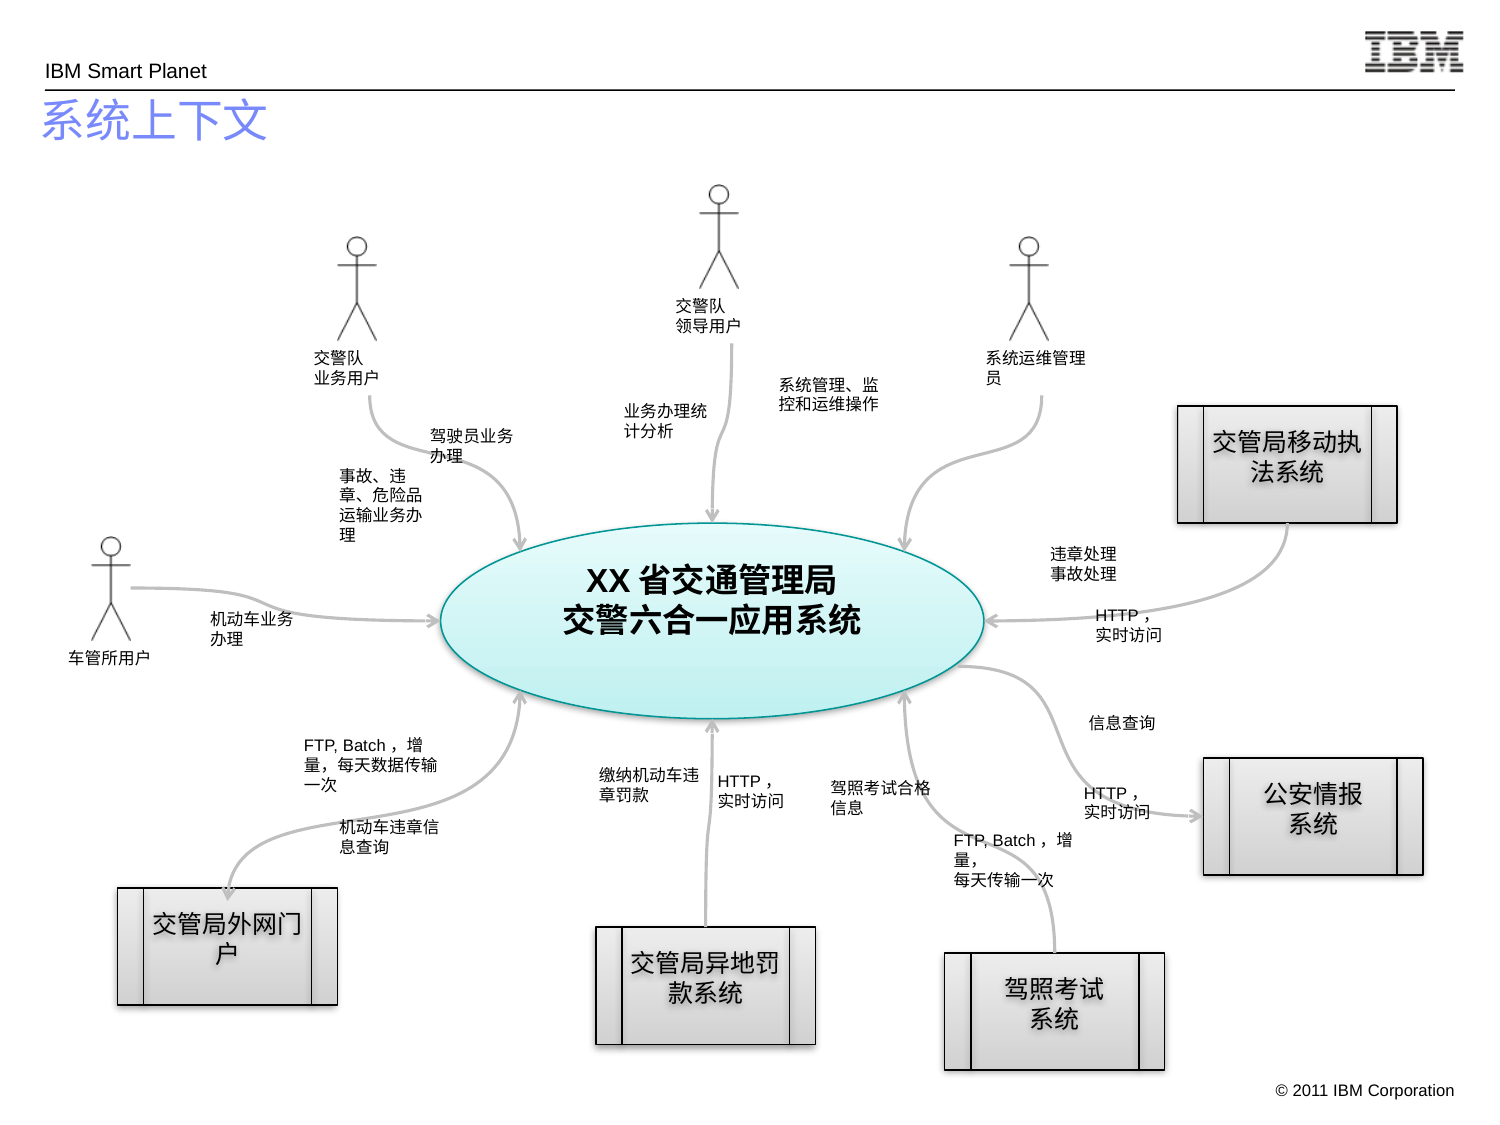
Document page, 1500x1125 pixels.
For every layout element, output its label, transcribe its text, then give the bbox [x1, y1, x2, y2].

text_box 系统上下文 [25, 90, 1378, 173]
picture [1364, 30, 1465, 74]
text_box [52, 184, 1424, 1071]
